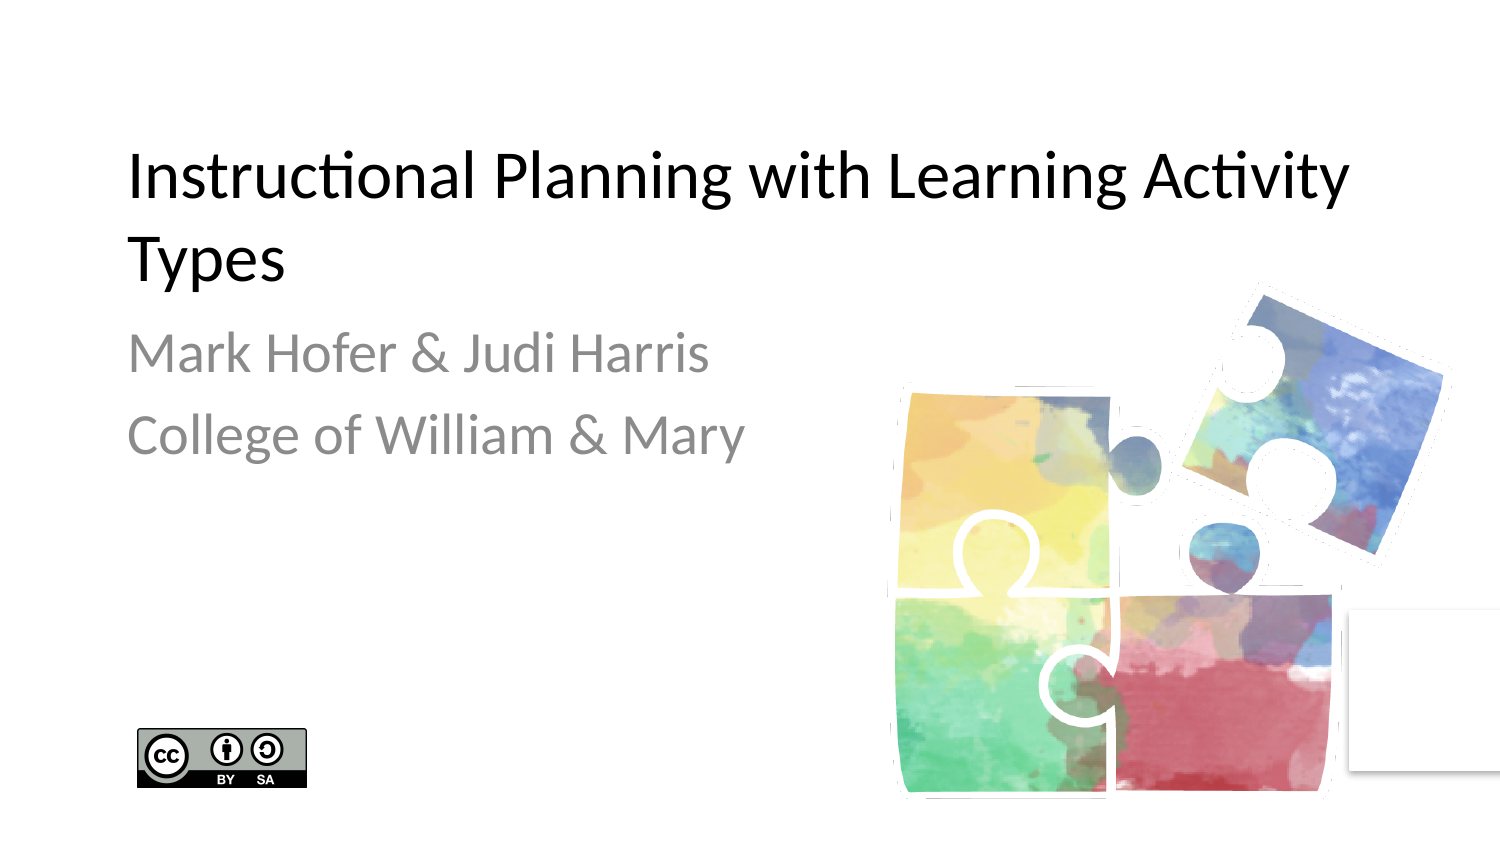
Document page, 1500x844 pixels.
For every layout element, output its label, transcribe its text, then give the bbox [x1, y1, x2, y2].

picture [667, 100, 1500, 844]
title Instructional Planning with Learning Activity Types [112, 122, 662, 303]
picture [137, 728, 307, 788]
subtitle Mark Hofer & Judi Harris College of William & Mary [112, 307, 662, 523]
